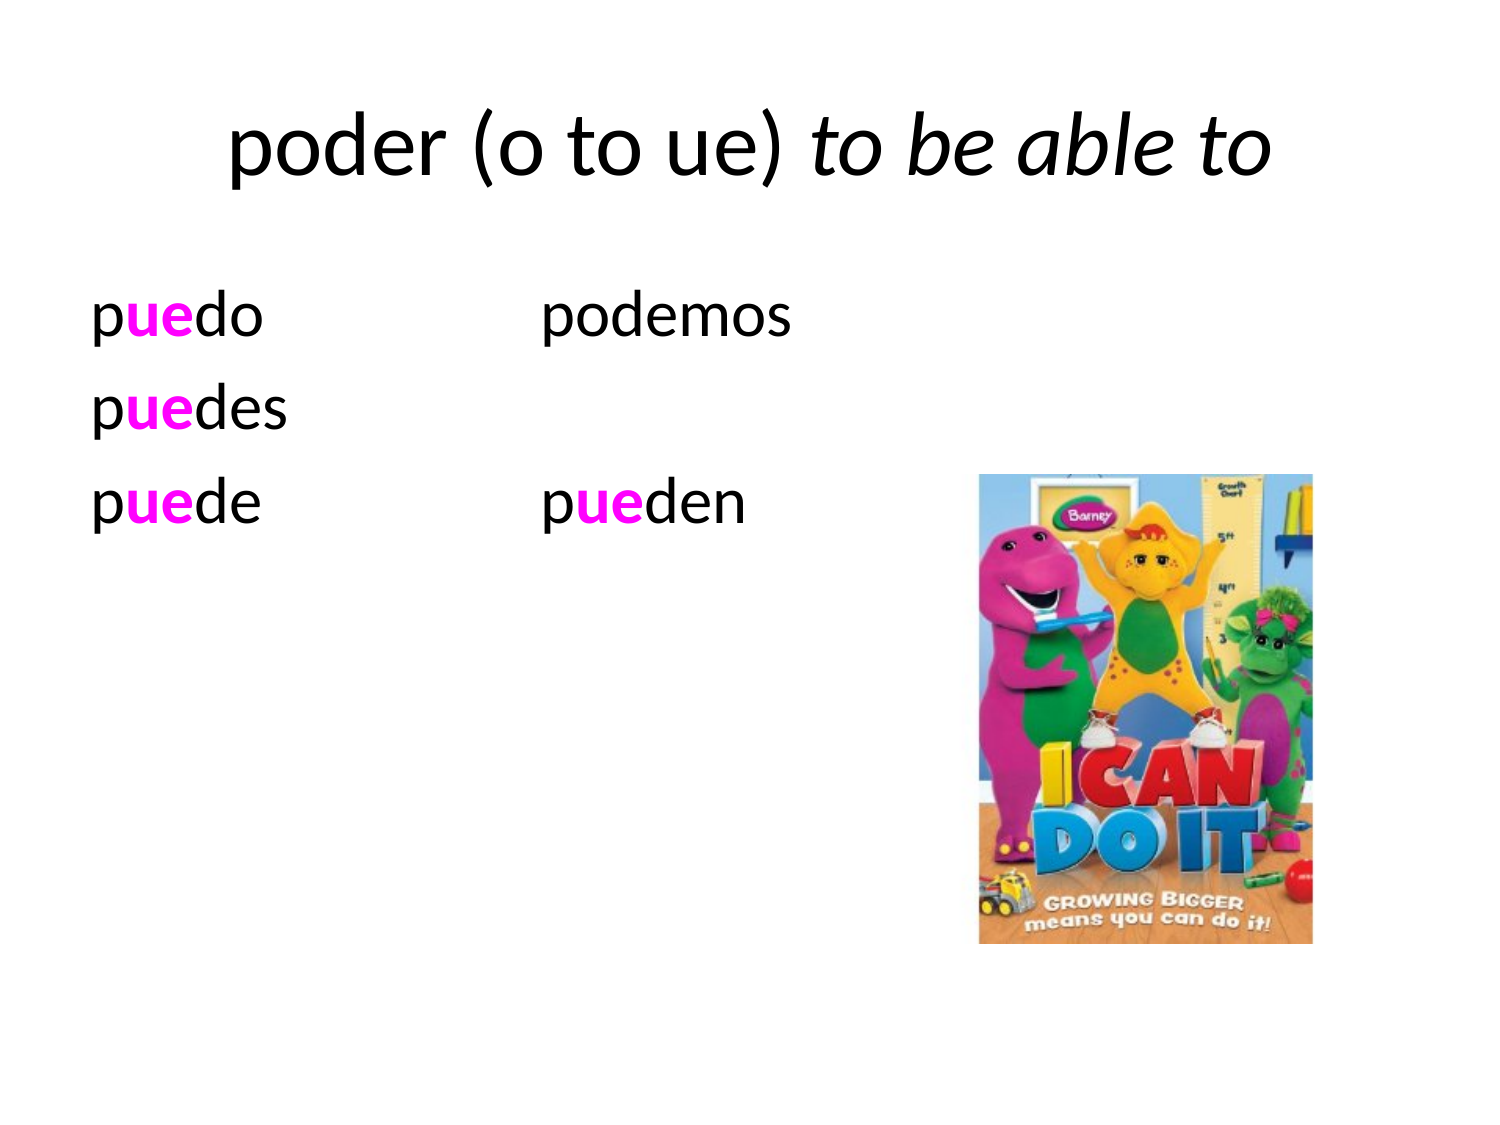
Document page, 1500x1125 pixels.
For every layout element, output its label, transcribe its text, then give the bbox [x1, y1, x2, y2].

title poder (o to ue) to be able to [75, 45, 1425, 233]
list puedo podemos puedes puede pueden [75, 262, 1425, 1005]
picture [912, 474, 1382, 944]
